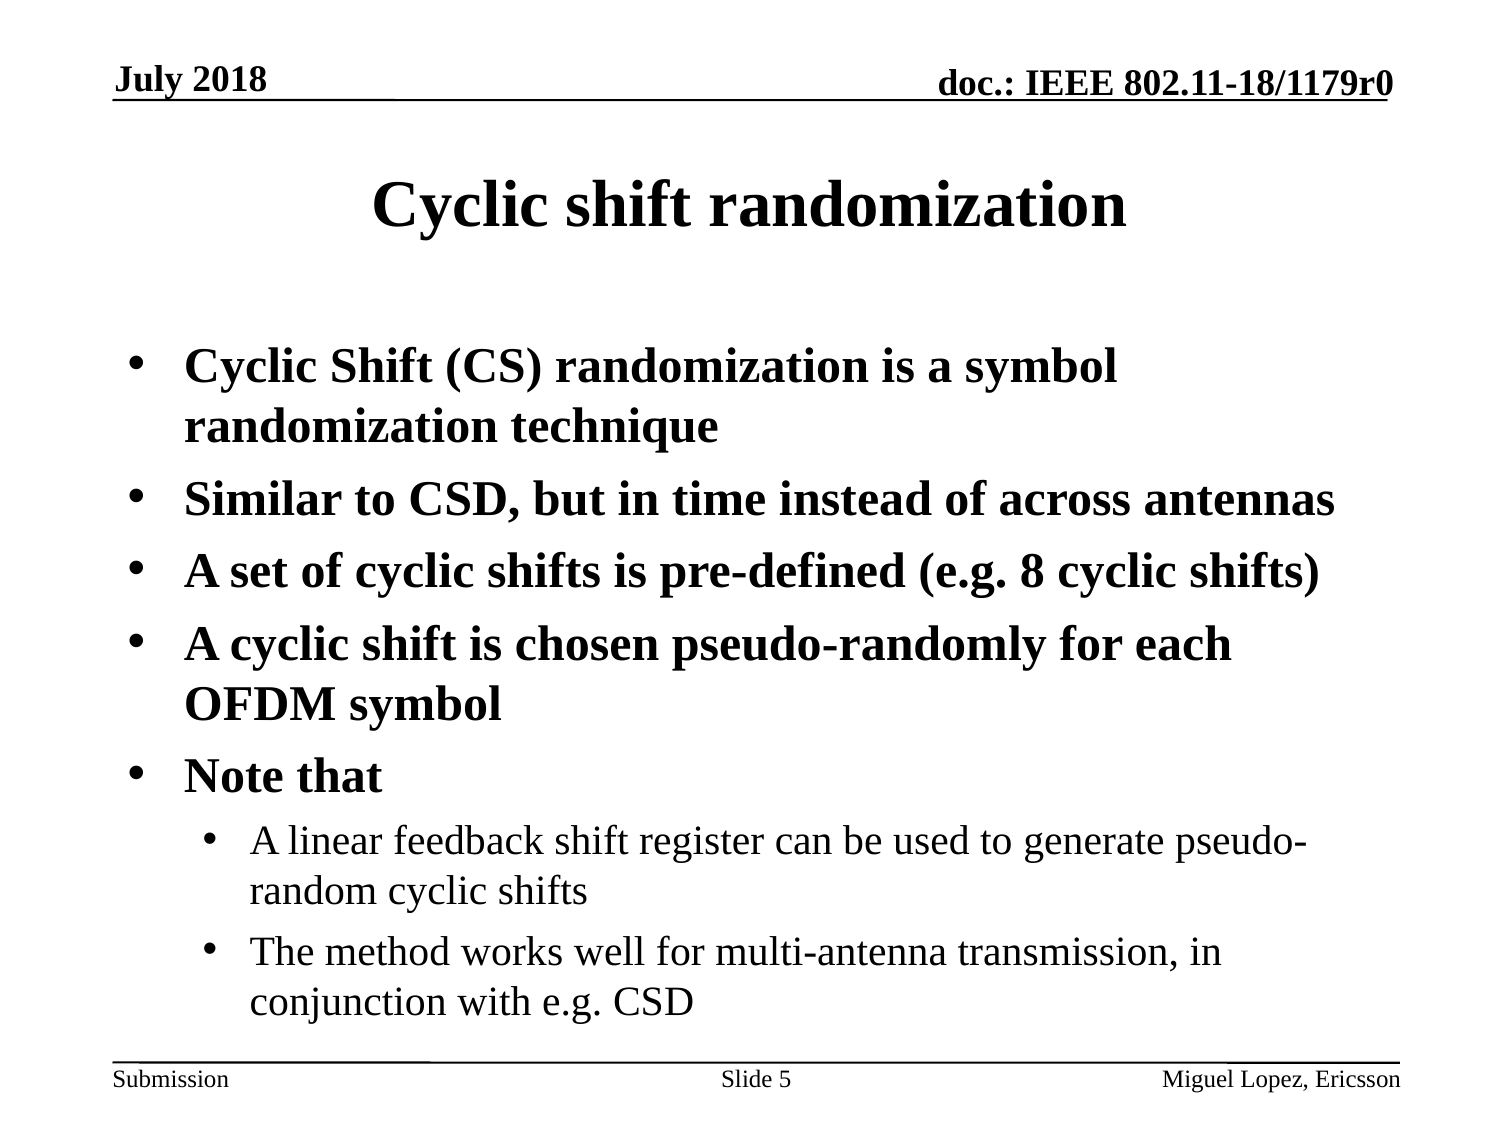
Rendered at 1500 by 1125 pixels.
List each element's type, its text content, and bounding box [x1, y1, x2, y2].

list Cyclic Shift (CS) randomization is a symbol randomization technique Similar to CSD, but in time instead of across antennas A set of cyclic shifts is pre-defined (e.g. 8 cyclic shifts) A cyclic shift is chosen pseudo-randomly for each OFDM symbol Note that A linear feedback shift register can be used to generate pseudo-random cyclic shifts The method works well for multi-antenna transmission, in conjunction with e.g. CSD [112, 324, 1388, 1000]
title Cyclic shift randomization [112, 112, 1388, 288]
slide_number Slide 5 [712, 1061, 800, 1123]
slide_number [114, 54, 423, 100]
footer Miguel Lopez, Ericsson [878, 1061, 1402, 1093]
